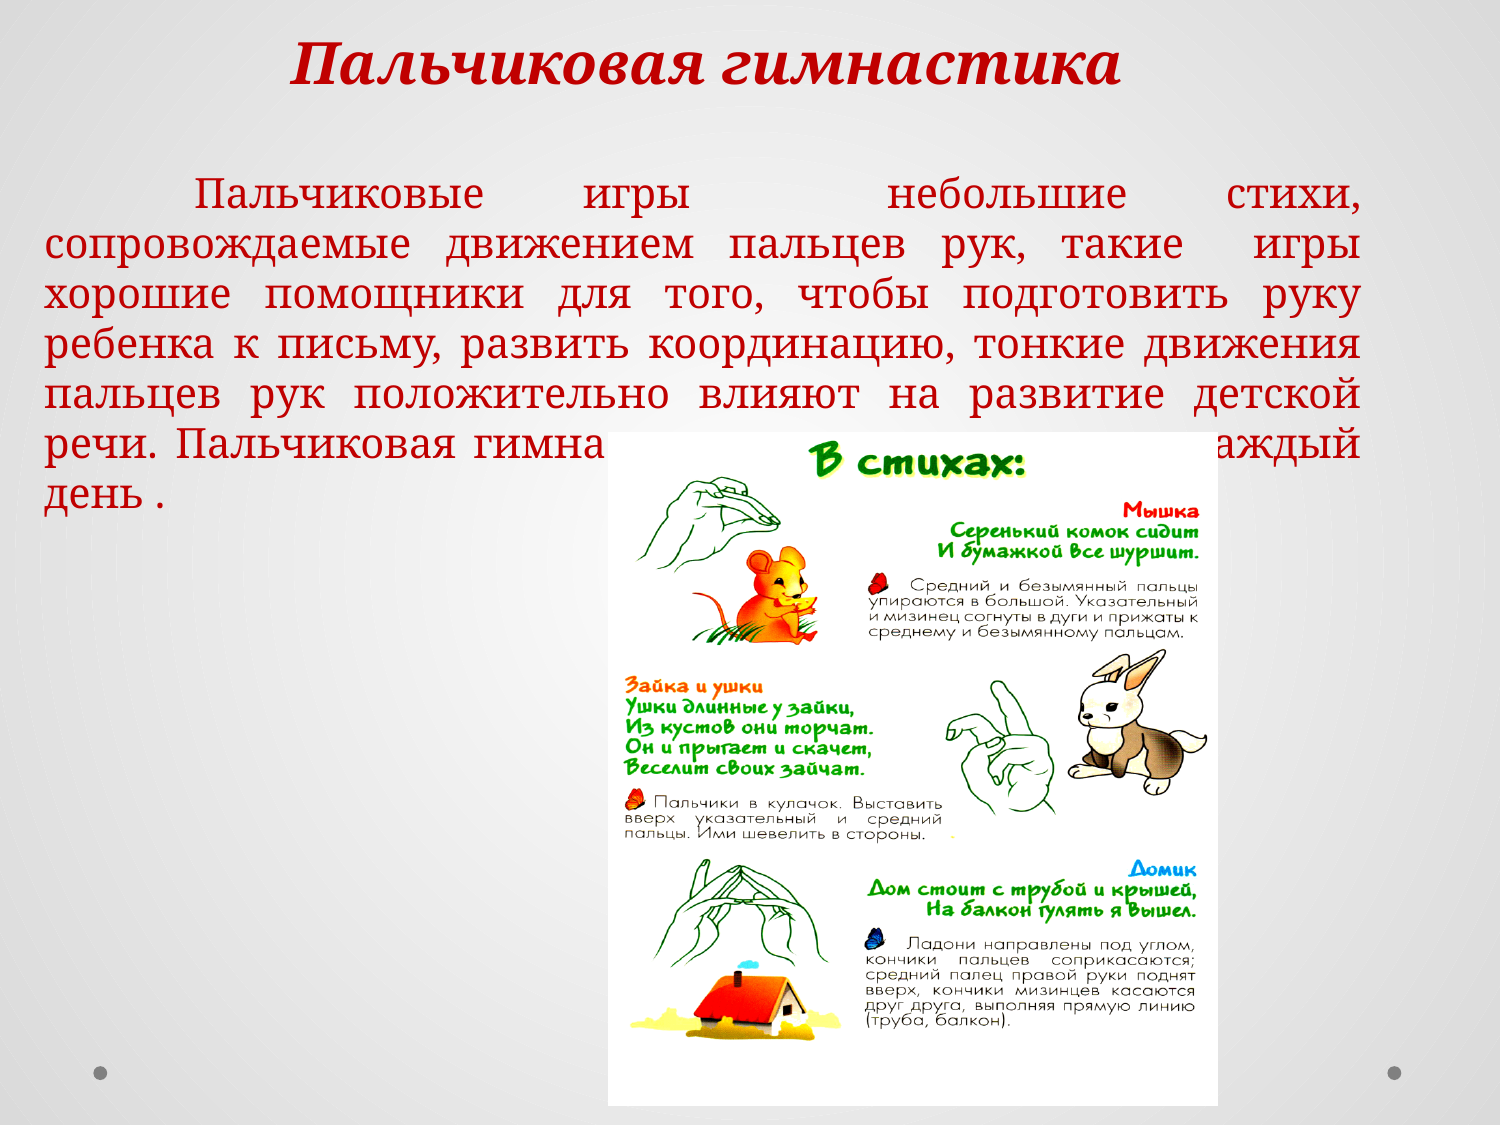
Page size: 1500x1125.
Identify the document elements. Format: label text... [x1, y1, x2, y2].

picture [608, 432, 1218, 1107]
text_box Пальчиковая гимнастика Пальчиковые игры ­ небольшие стихи, сопровождаемые движением пальцев рук, такие игры хорошие помощники для того, чтобы подготовить руку ребенка к письму, развить координацию, тонкие движения пальцев рук положительно влияют на развитие детской речи. Пальчиковая гимнастика должна проводится каждый день . [29, 19, 1377, 524]
